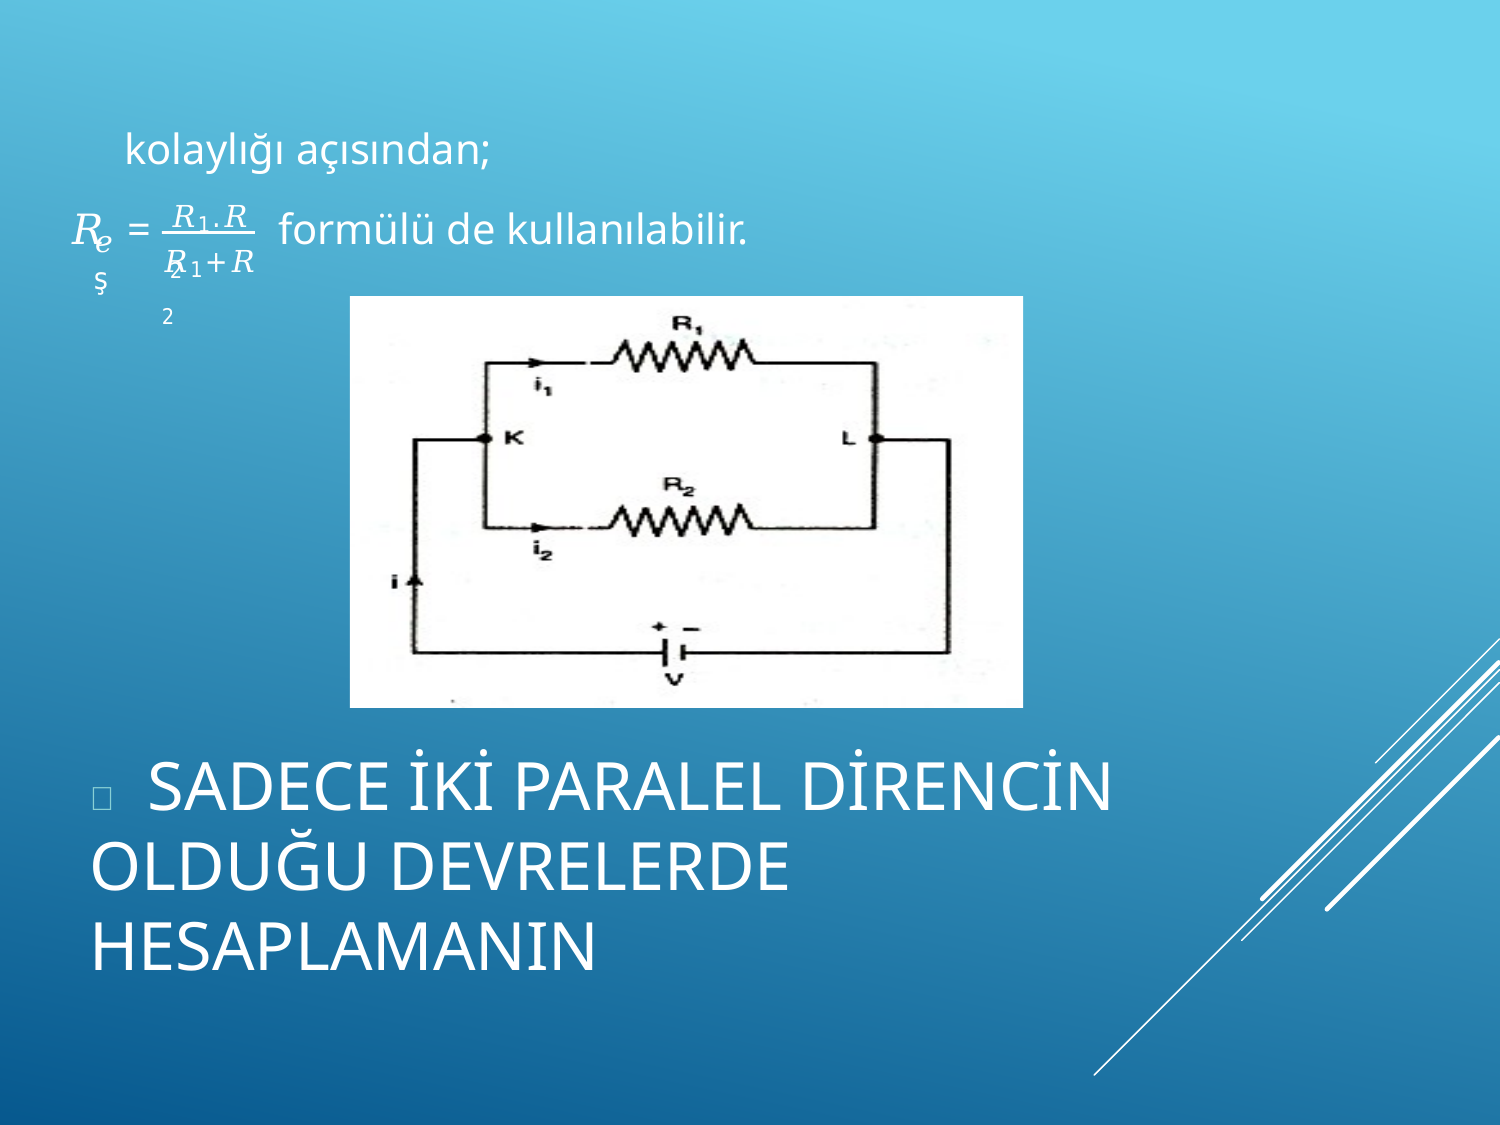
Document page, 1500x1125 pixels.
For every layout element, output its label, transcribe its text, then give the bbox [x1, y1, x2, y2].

text_box [349, 296, 1024, 708]
text_box 𝑅 = [65, 200, 153, 253]
text_box kolaylığı açısından; [122, 120, 507, 173]
text_box 𝑅1.𝑅2 [163, 187, 253, 232]
text_box 𝑅1+𝑅2 [155, 232, 261, 329]
text_box 𝑒ş [91, 253, 126, 296]
text_box formülü de kullanılabilir. [275, 200, 750, 253]
title  Sadece iki paralel direncin olduğu devrelerde hesaplamanın [87, 741, 1163, 984]
